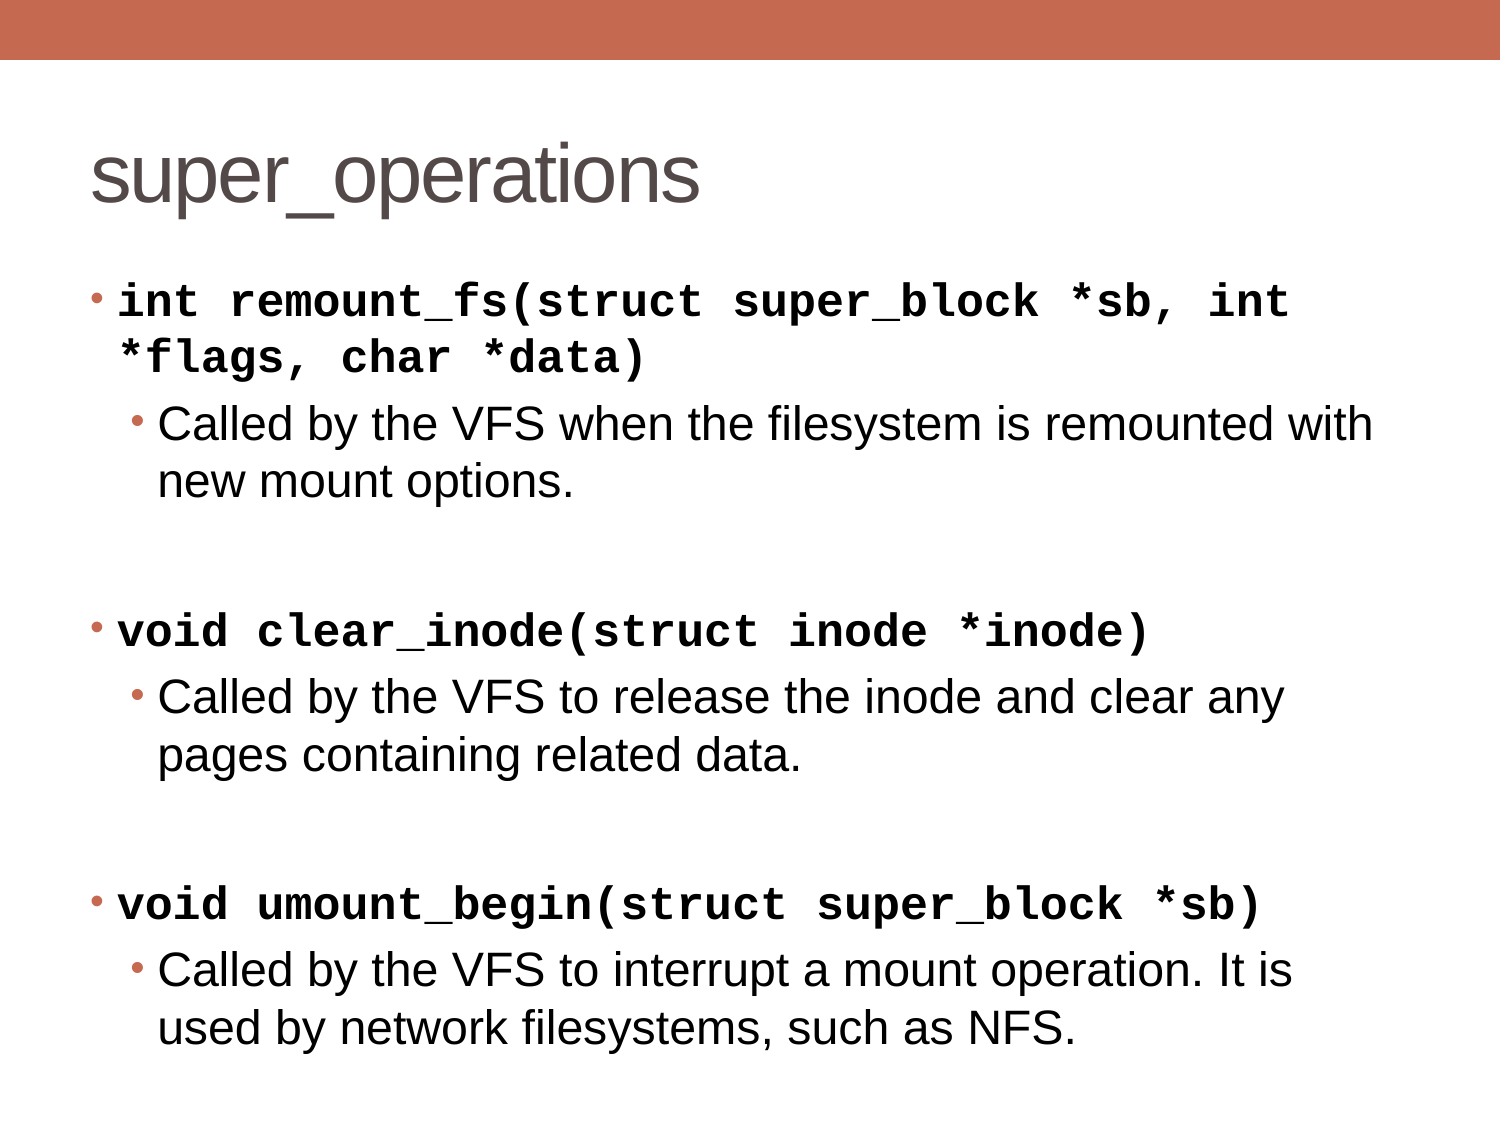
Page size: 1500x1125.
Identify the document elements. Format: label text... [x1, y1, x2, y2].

title super_operations [75, 87, 1425, 250]
list int remount_fs(struct super_block *sb, int *flags, char *data) Called by the VFS when the filesystem is remounted with new mount options. void clear_inode(struct inode *inode) Called by the VFS to release the inode and clear any pages containing related data. void umount_begin(struct super_block *sb) Called by the VFS to interrupt a mount operation. It is used by network filesystems, such as NFS. [75, 262, 1425, 1063]
